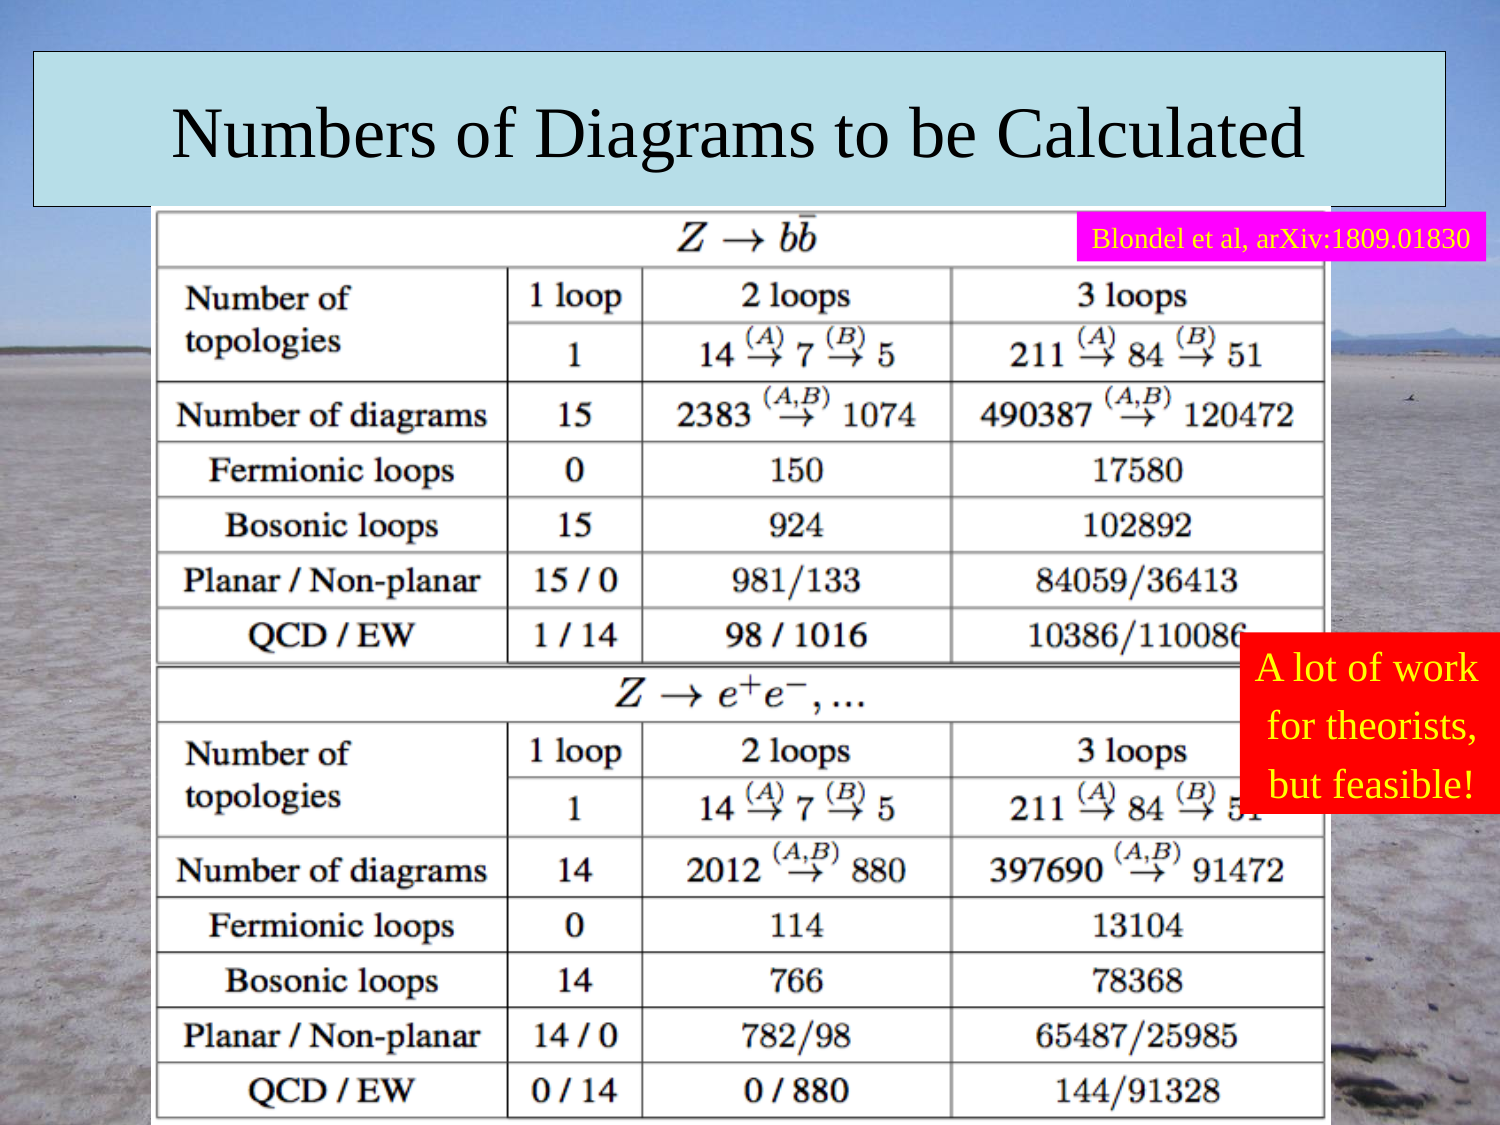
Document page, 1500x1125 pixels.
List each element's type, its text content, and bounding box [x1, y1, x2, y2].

text_box Blondel et al, arXiv:1809.01830 [1336, 211, 1487, 262]
title Numbers of Diagrams to be Calculated [33, 51, 1446, 207]
text_box A lot of work for theorists, but feasible! [1336, 632, 1500, 814]
picture [0, 0, 1500, 1125]
